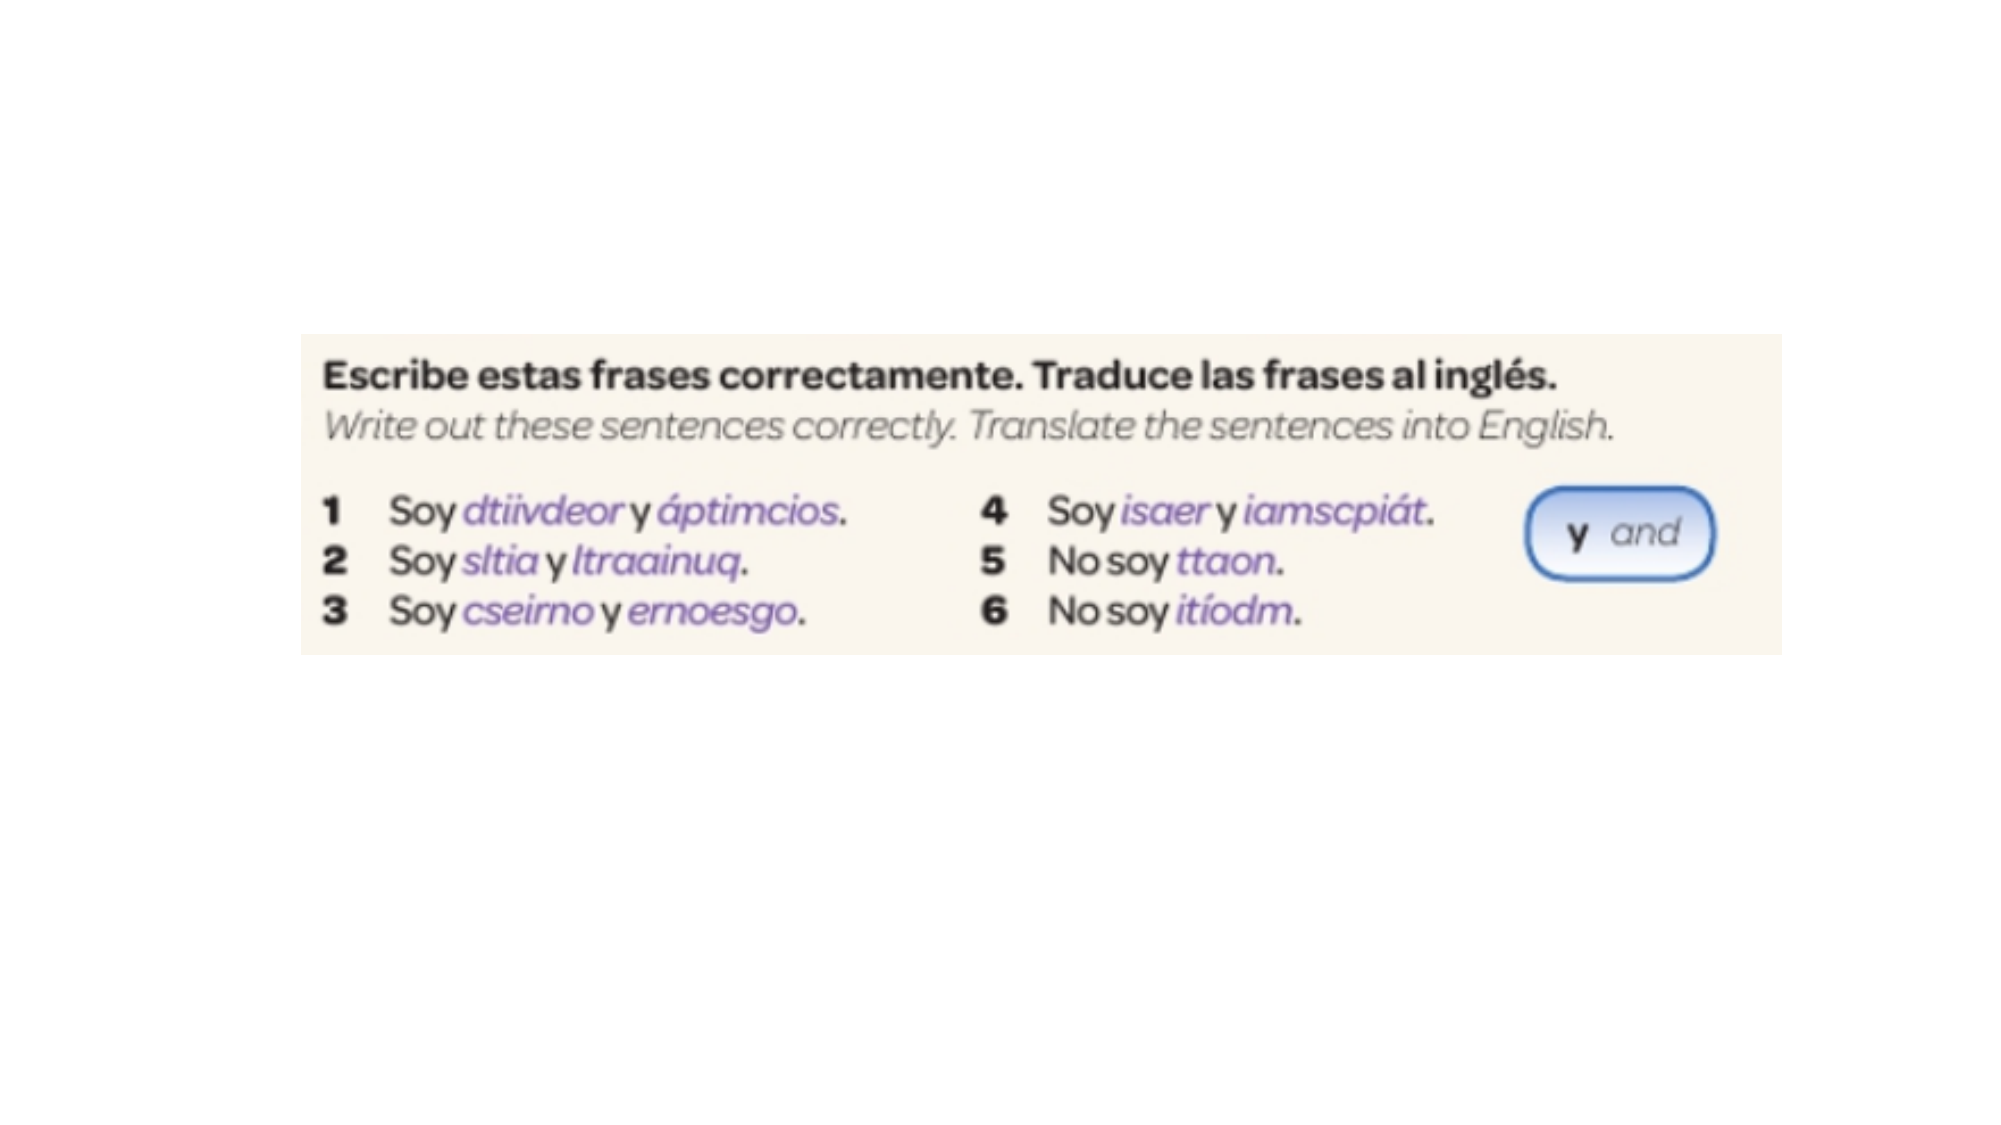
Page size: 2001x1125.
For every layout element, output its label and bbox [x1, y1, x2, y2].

picture [301, 334, 1782, 655]
